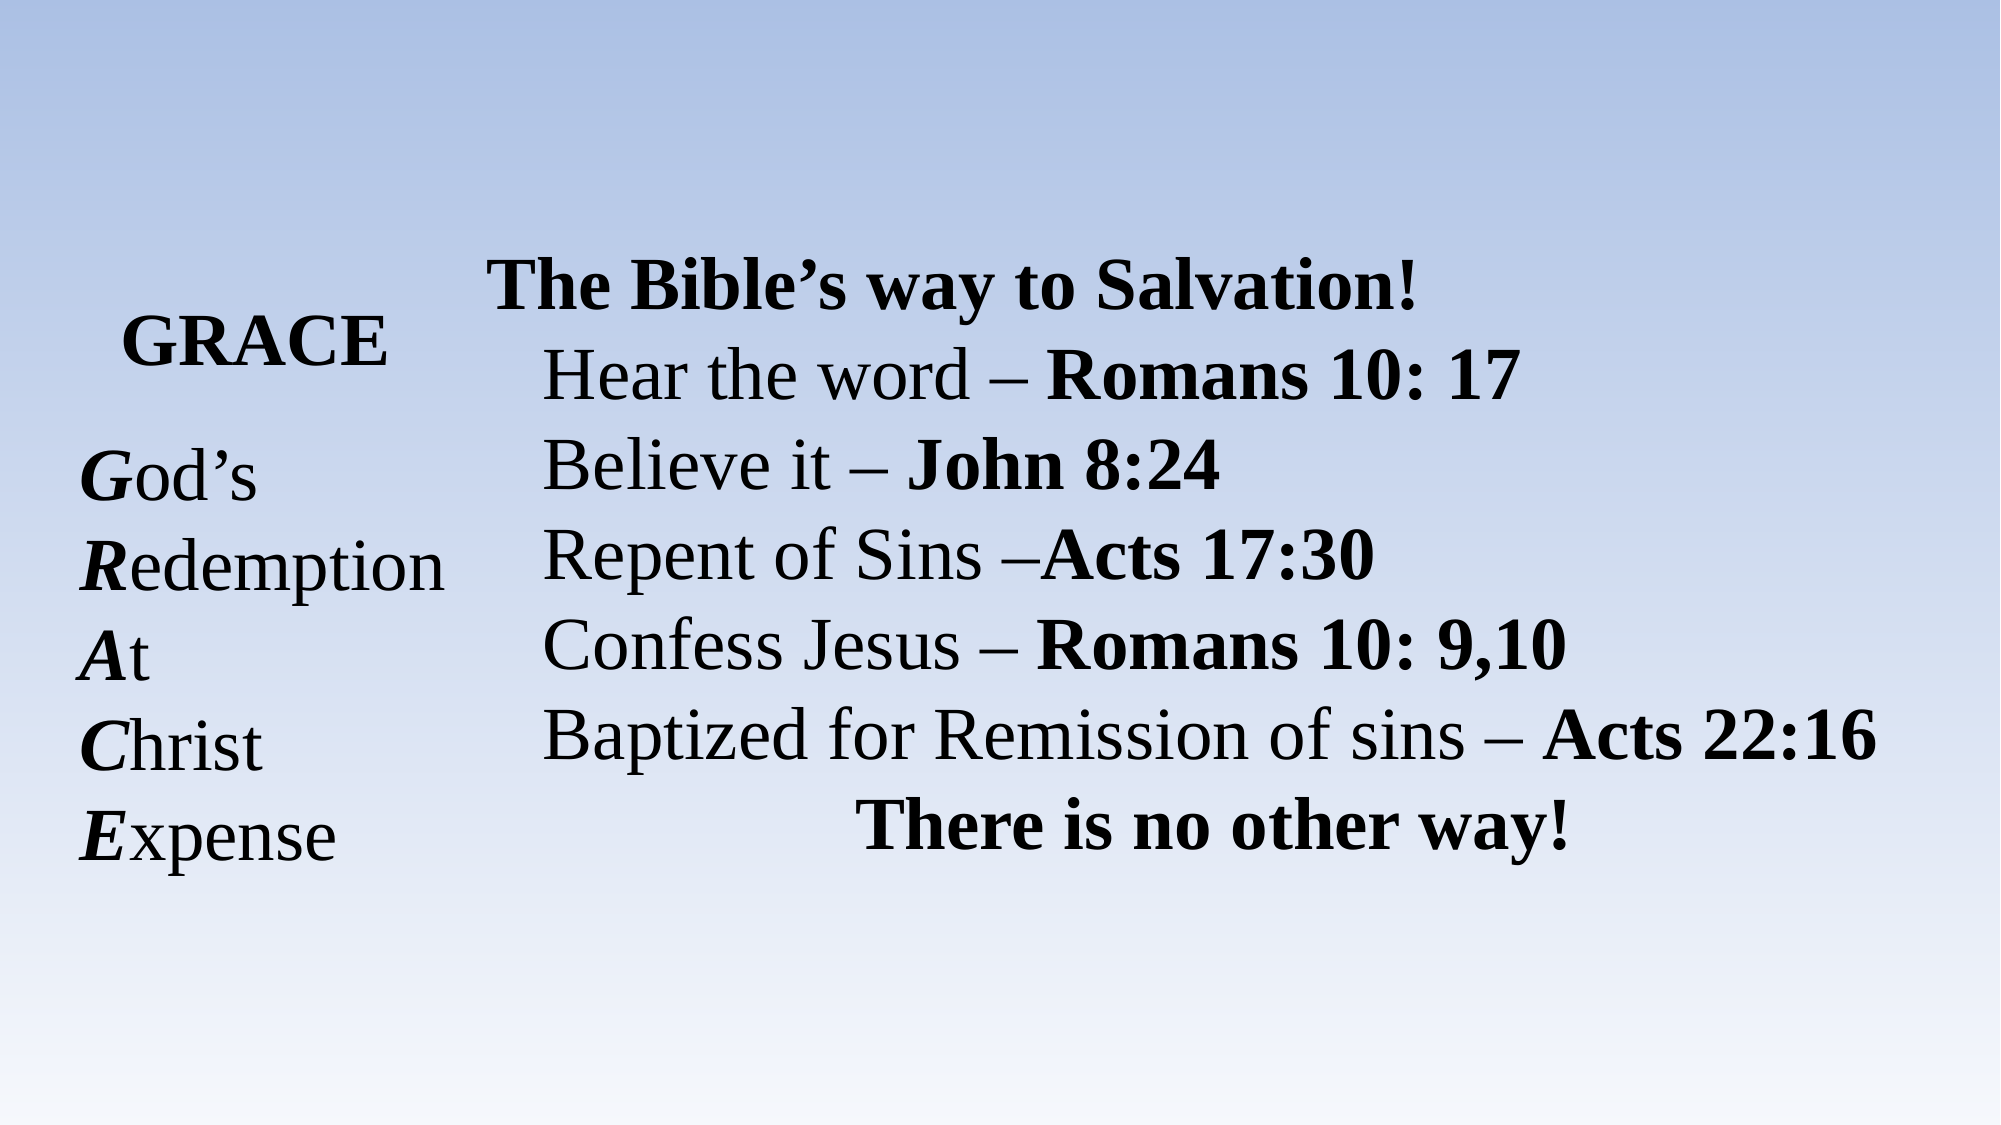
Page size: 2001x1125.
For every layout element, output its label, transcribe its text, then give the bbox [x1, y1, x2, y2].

text_box GRACE [105, 282, 407, 388]
text_box God’s Redemption At Christ Expense [65, 418, 462, 884]
text_box The Bible’s way to Salvation! Hear the word – Romans 10: 17 Believe it – John 8:24 Repent of Sins –Acts 17:30 Confess Jesus – Romans 10: 9,10 Baptized for Remission of sins – Acts 22:16 There is no other way! [396, 227, 1900, 873]
